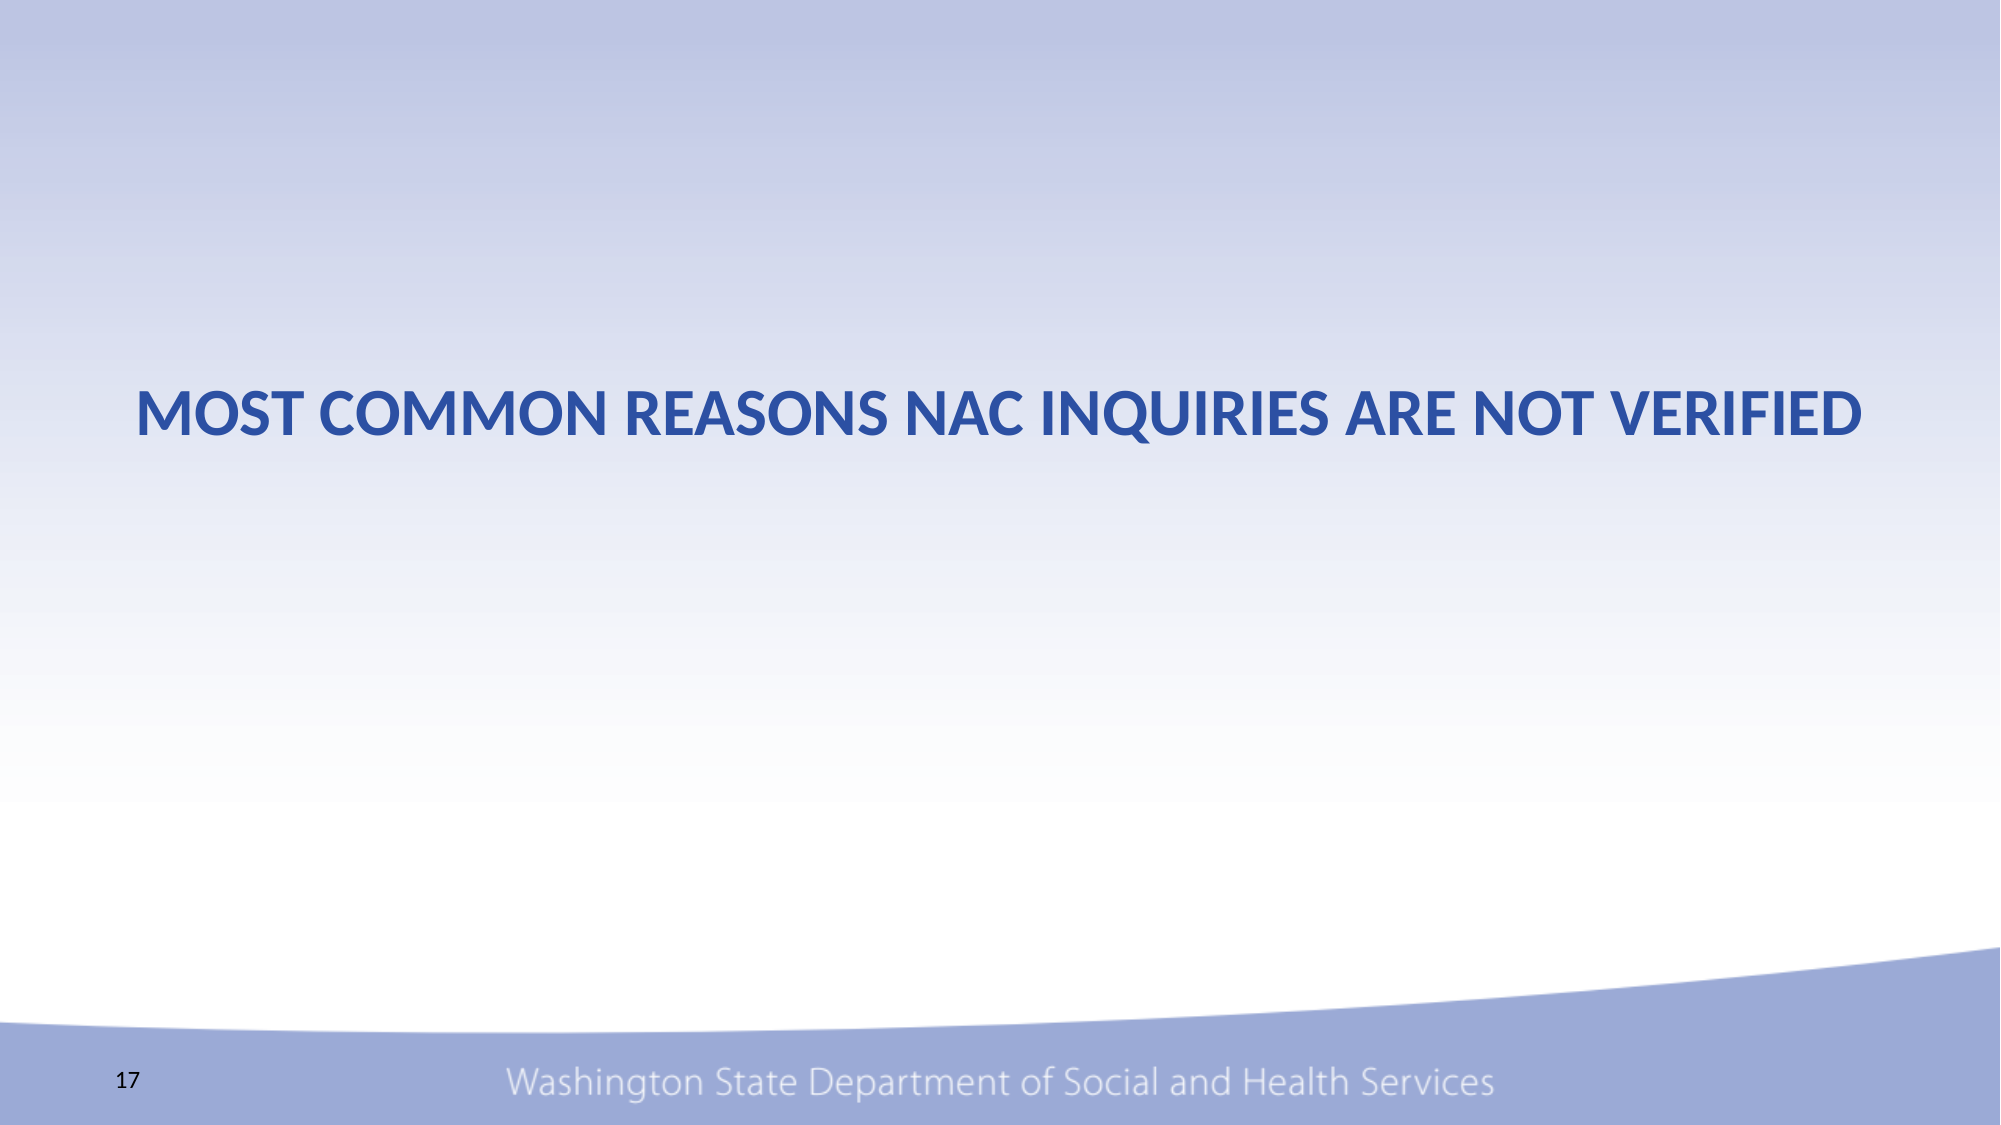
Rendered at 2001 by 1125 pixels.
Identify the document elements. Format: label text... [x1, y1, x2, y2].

slide_number 17 [99, 1048, 550, 1108]
title MOST COMMON REASONS NAC INQUIRIES ARE NOT VERIFIED [99, 345, 1900, 563]
